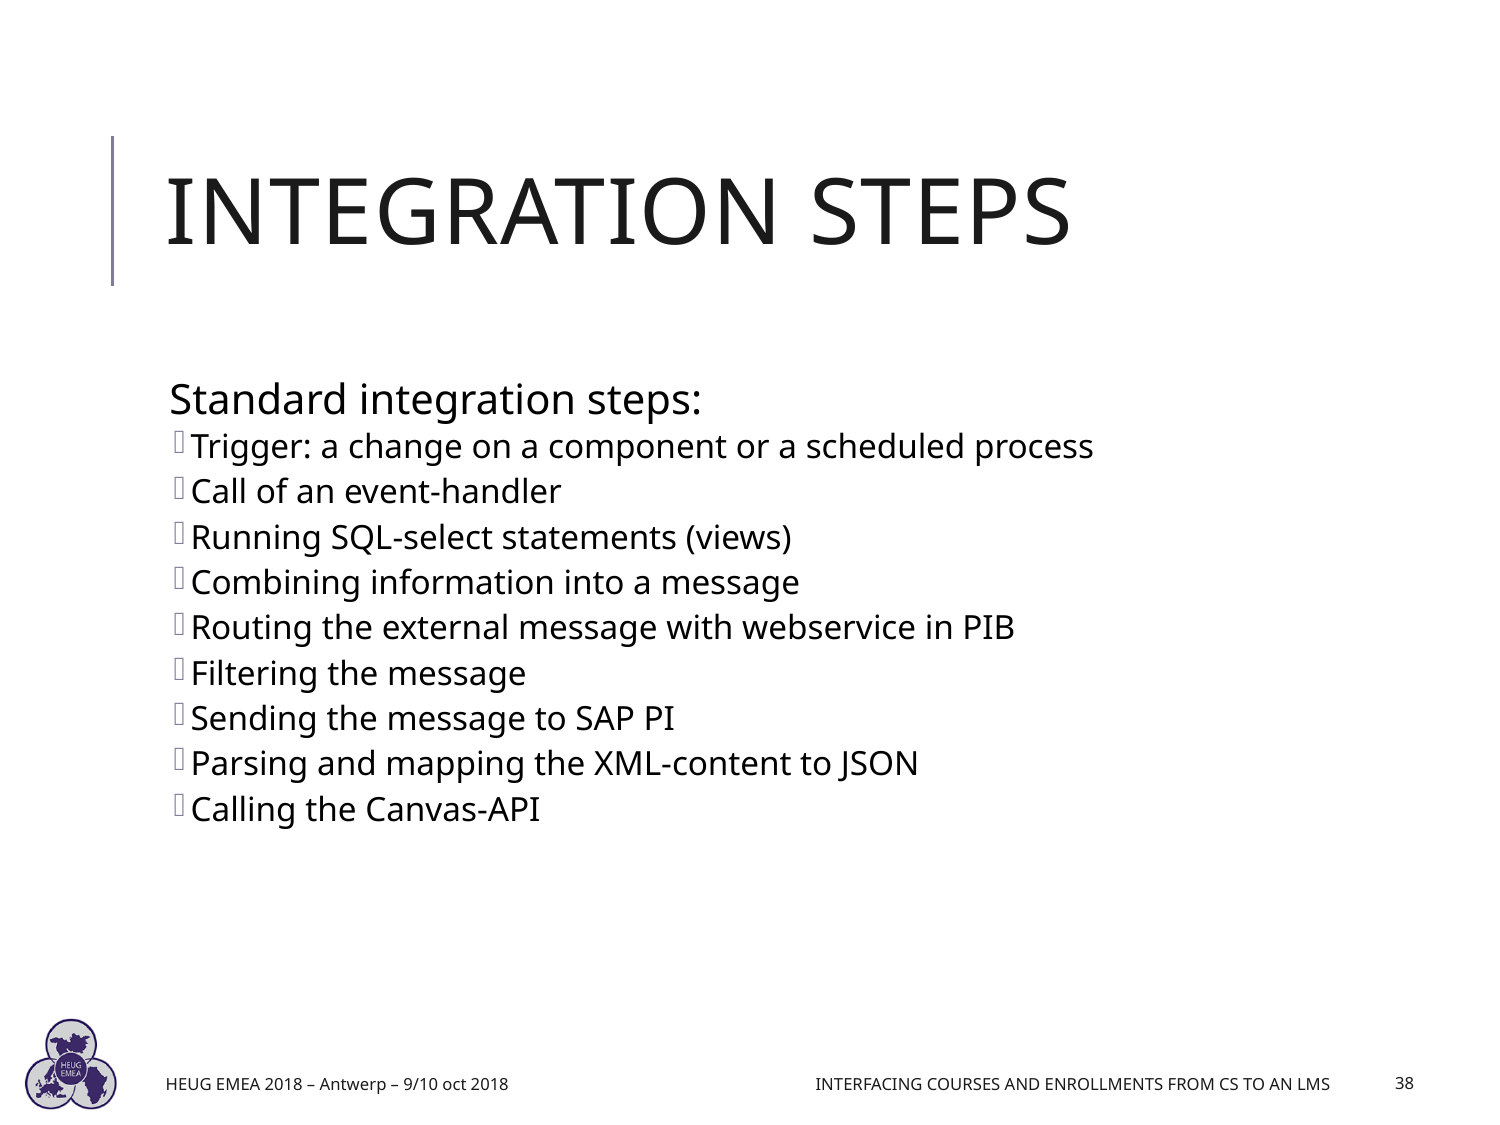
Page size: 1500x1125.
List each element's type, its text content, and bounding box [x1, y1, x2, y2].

picture [24, 1017, 117, 1111]
list Standard integration steps: Trigger: a change on a component or a scheduled process Call of an event-handler Running SQL-select statements (views) Combining information into a message Routing the external message with webservice in PIB Filtering the message Sending the message to SAP PI Parsing and mapping the XML-content to JSON Calling the Canvas-API [150, 371, 1351, 1032]
footer Interfacing Courses and Enrollments from CS to an LMS [595, 1061, 1351, 1107]
title Integration Steps [150, 95, 1351, 341]
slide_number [150, 1061, 572, 1107]
slide_number 38 [1380, 1061, 1454, 1107]
